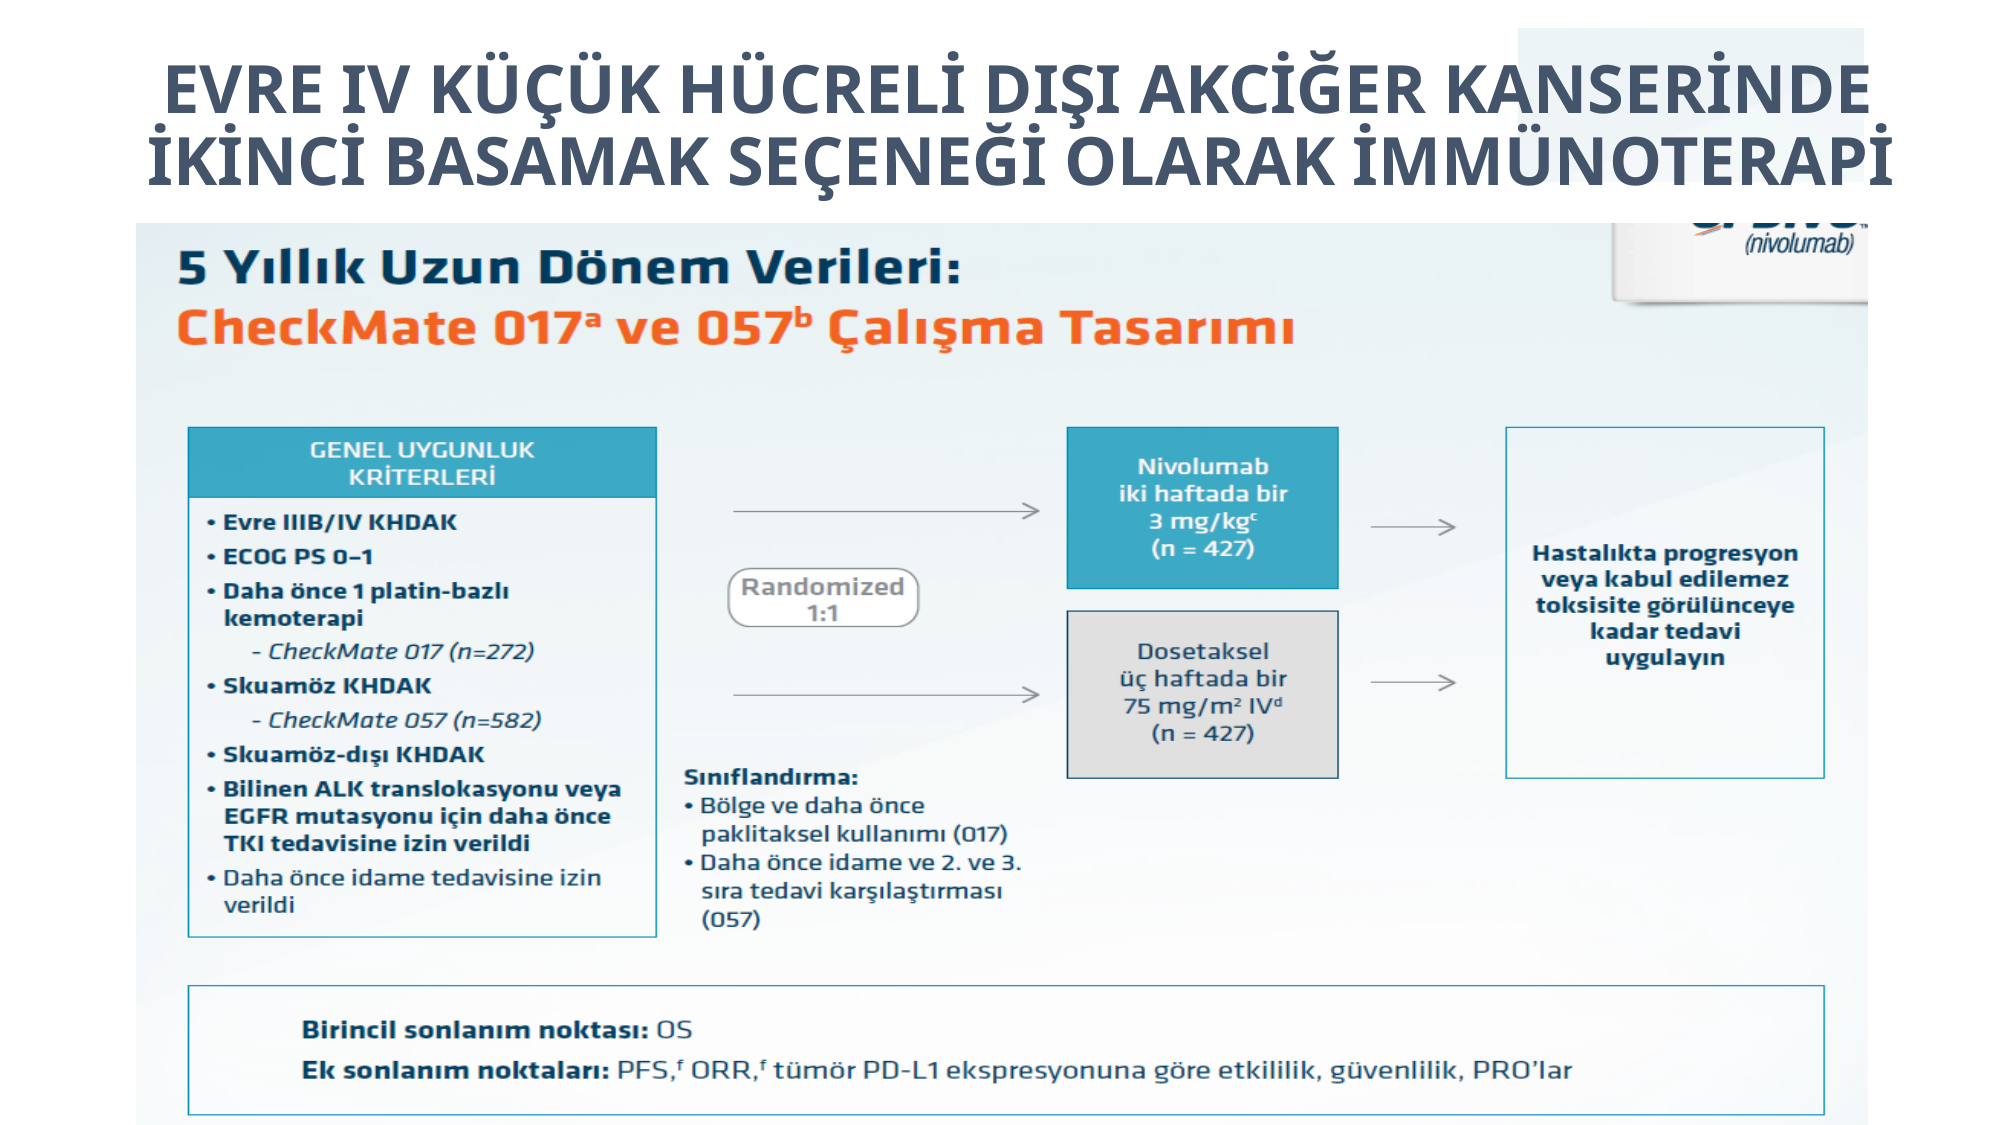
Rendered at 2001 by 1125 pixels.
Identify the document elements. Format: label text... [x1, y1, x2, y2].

text_box EVRE IV KÜÇÜK HÜCRELİ DIŞI AKCİĞER KANSERİNDE İKİNCİ BASAMAK SEÇENEĞİ OLARAK İMMÜNOTERAPİ [117, 48, 1926, 219]
picture [1518, 28, 1864, 182]
picture [136, 223, 1868, 1125]
